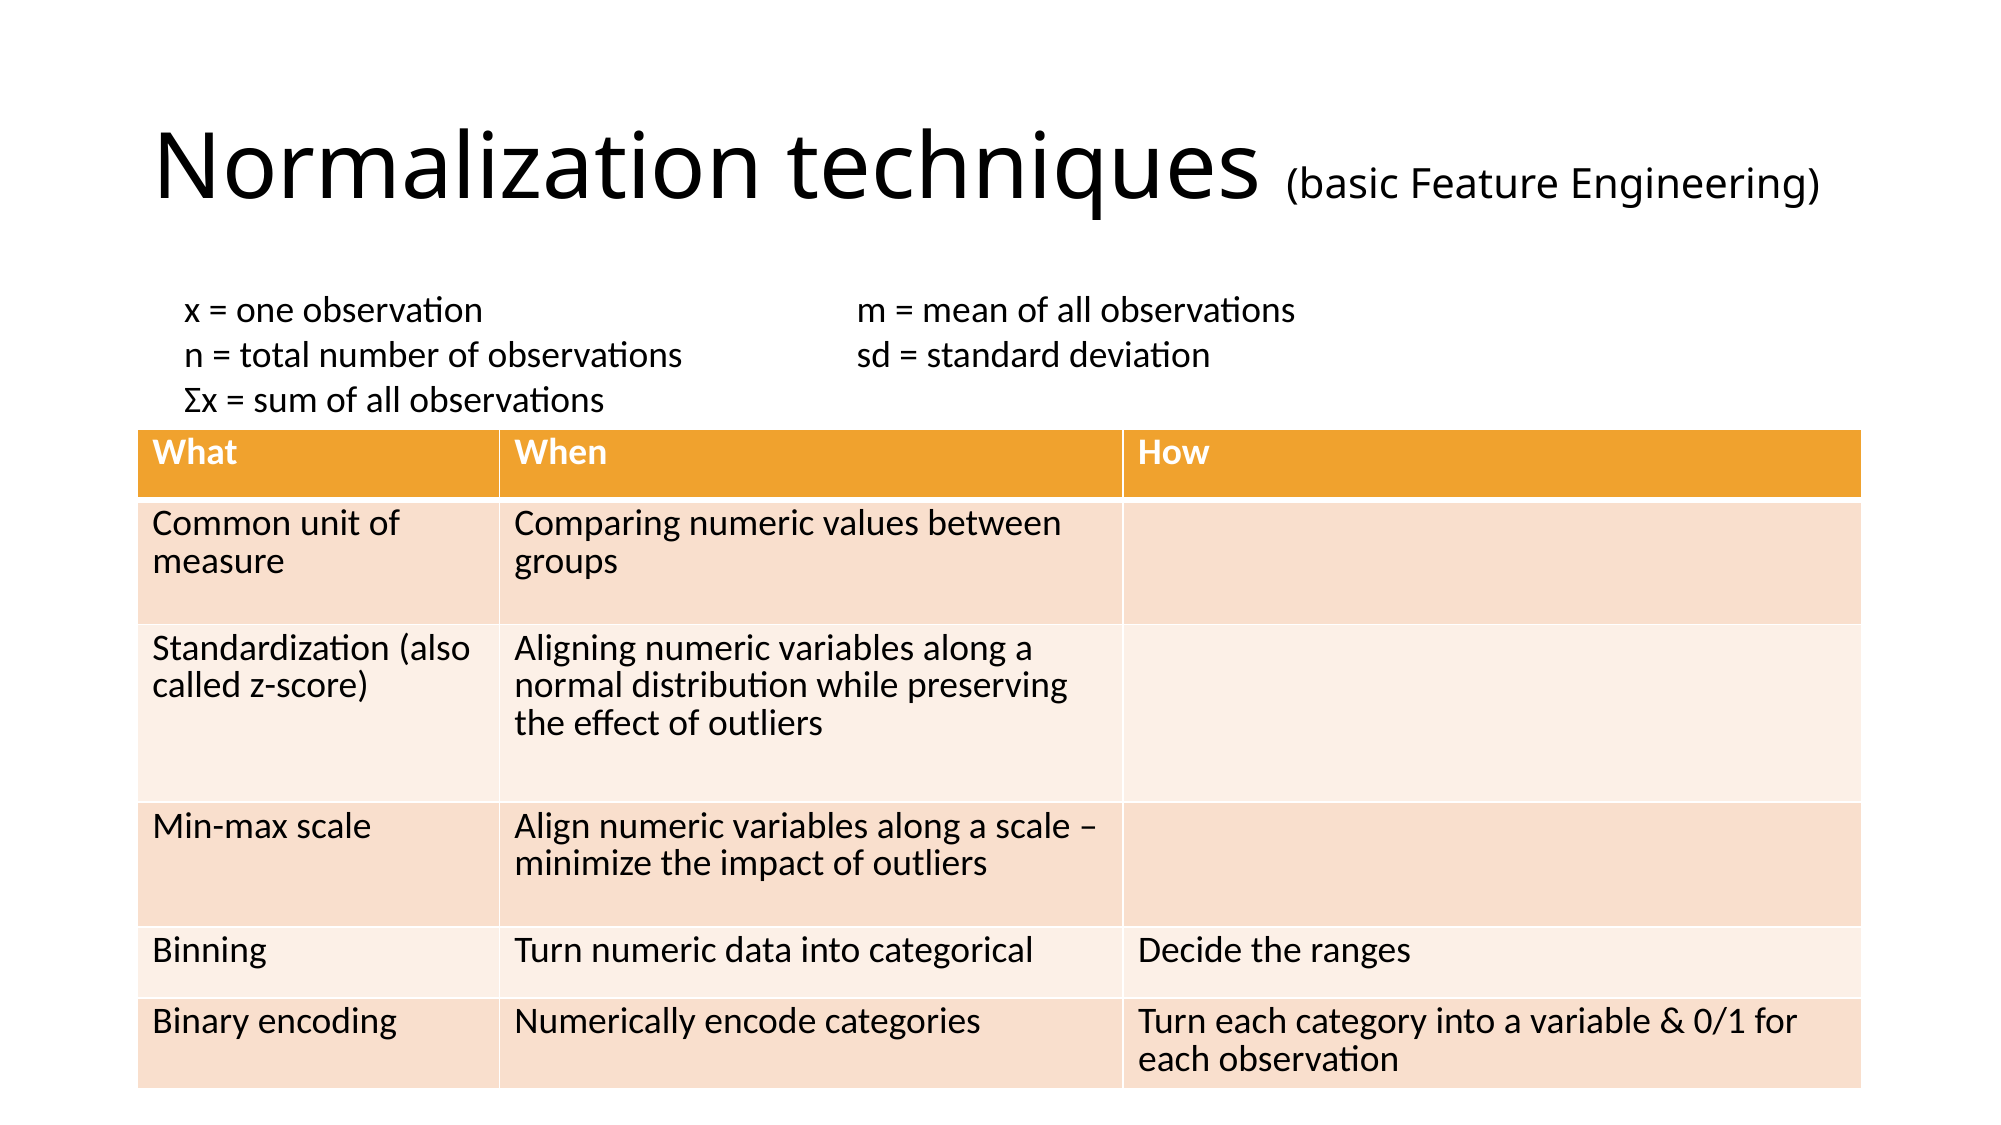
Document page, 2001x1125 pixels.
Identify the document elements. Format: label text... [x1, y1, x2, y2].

text_box x = one observation n = total number of observations Σx = sum of all observations [169, 277, 810, 427]
title Normalization techniques (basic Feature Engineering) [137, 59, 1863, 278]
text_box m = mean of all observations sd = standard deviation [842, 277, 1812, 427]
